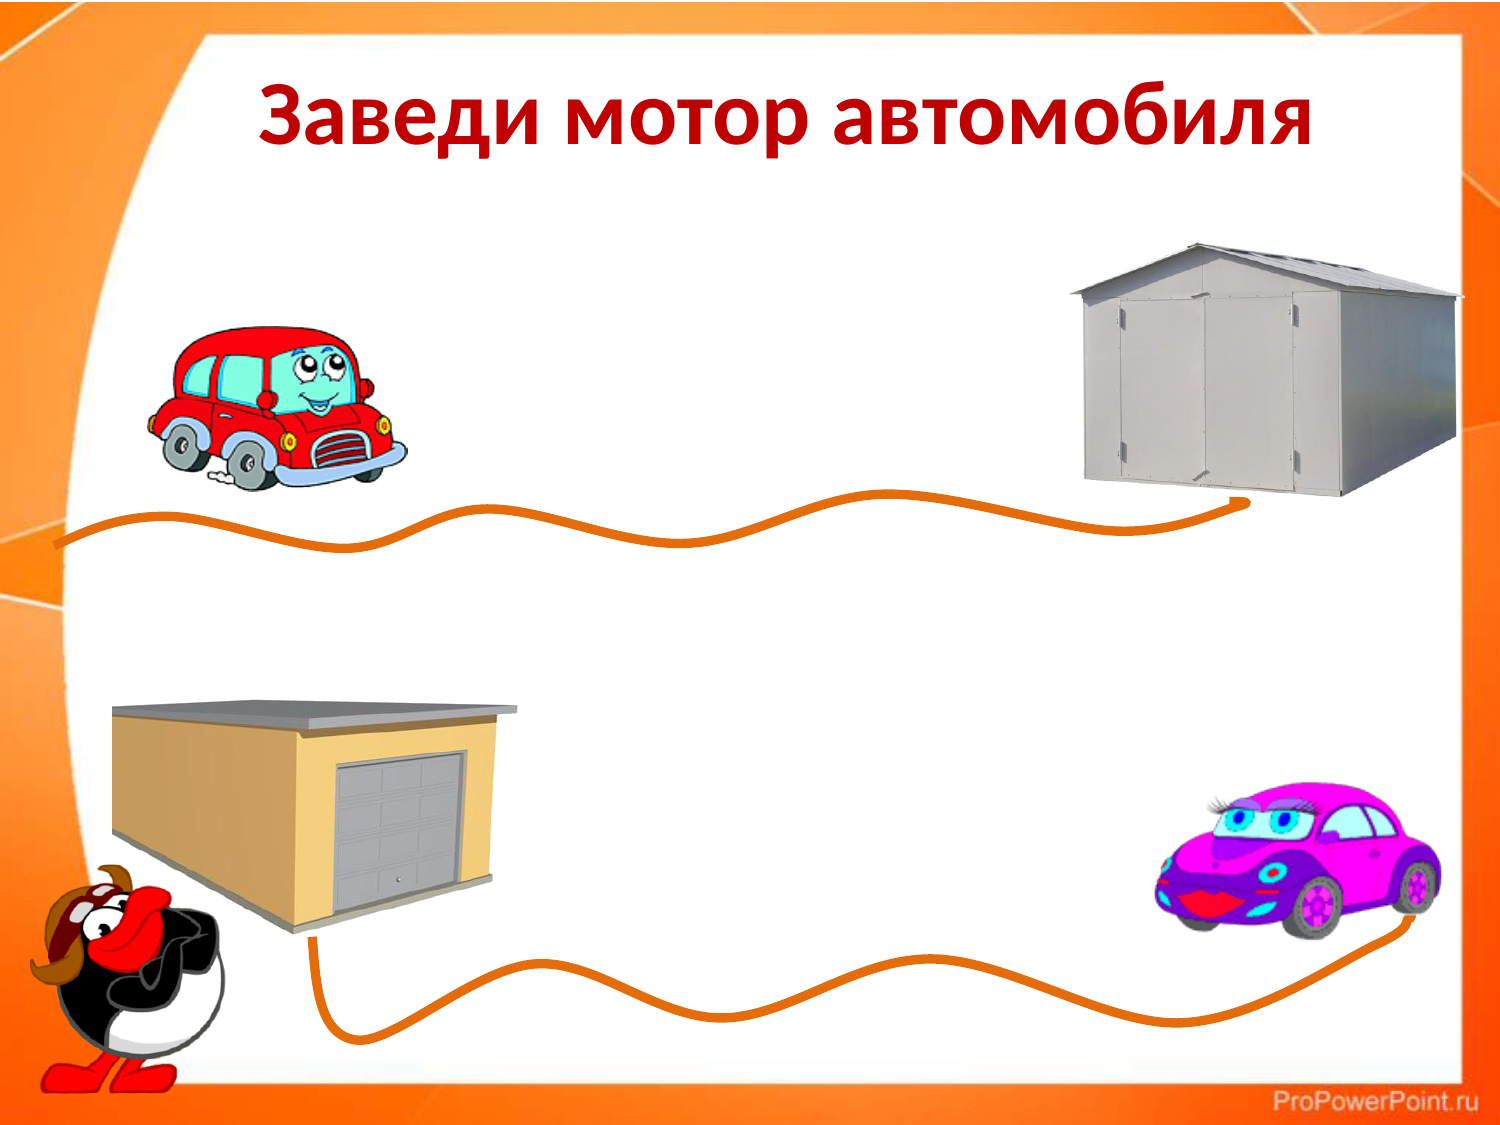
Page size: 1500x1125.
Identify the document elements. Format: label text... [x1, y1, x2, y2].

title Заведи мотор автомобиля [112, 13, 1463, 202]
text_box [312, 923, 1333, 1042]
text_box [53, 493, 1245, 550]
picture [0, 2, 1500, 1125]
